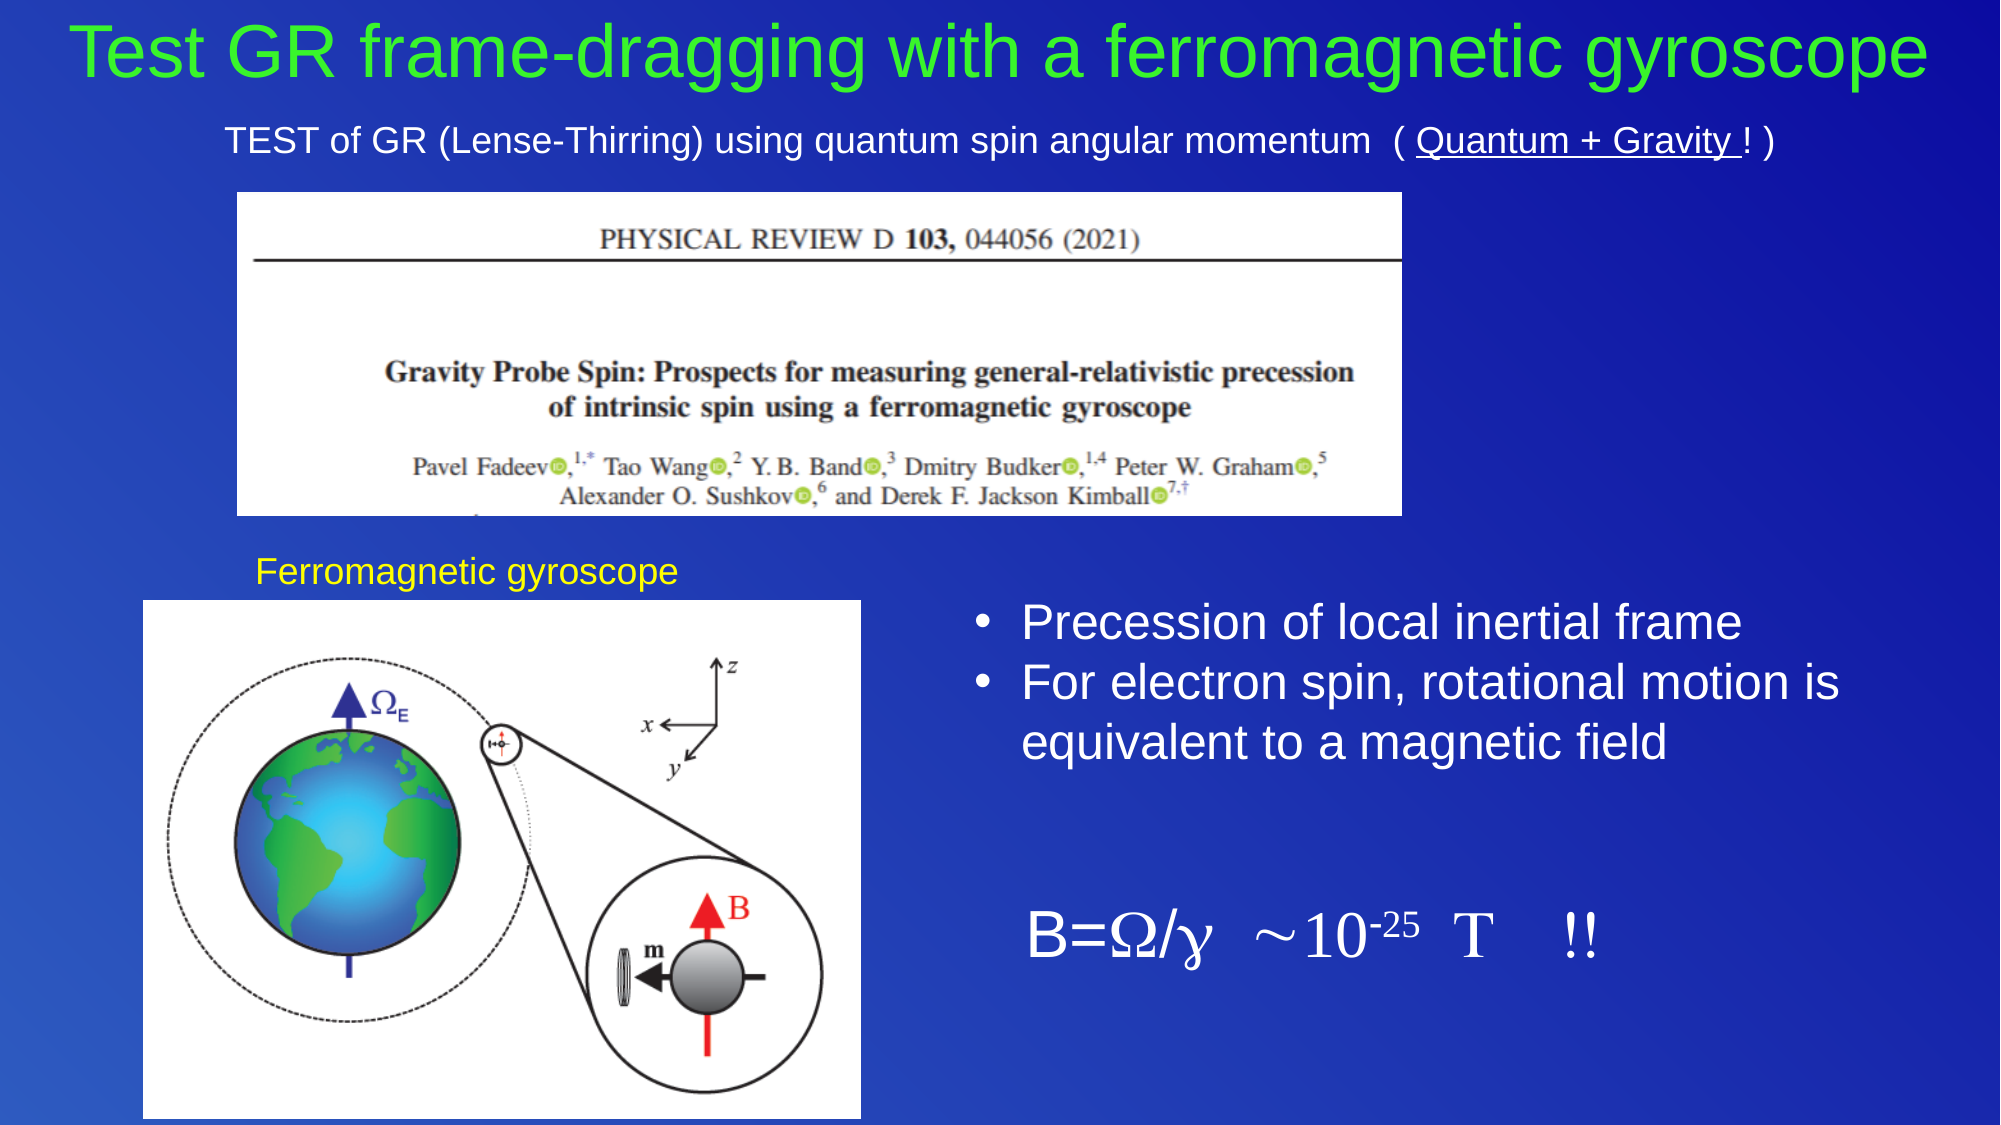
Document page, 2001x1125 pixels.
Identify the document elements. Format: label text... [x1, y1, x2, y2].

picture [237, 192, 1402, 516]
text_box TEST of GR (Lense-Thirring) using quantum spin angular momentum ( Quantum + Gravity ! ) [209, 108, 1791, 169]
title Test GR frame-dragging with a ferromagnetic gyroscope [0, 0, 2000, 100]
text_box Precession of local inertial frame For electron spin, rotational motion is equivalent to a magnetic field [959, 582, 1856, 838]
text_box Ferromagnetic gyroscope [240, 539, 695, 598]
text_box B=W/g 10-25 T !! [1010, 882, 1617, 978]
picture [143, 600, 861, 1119]
